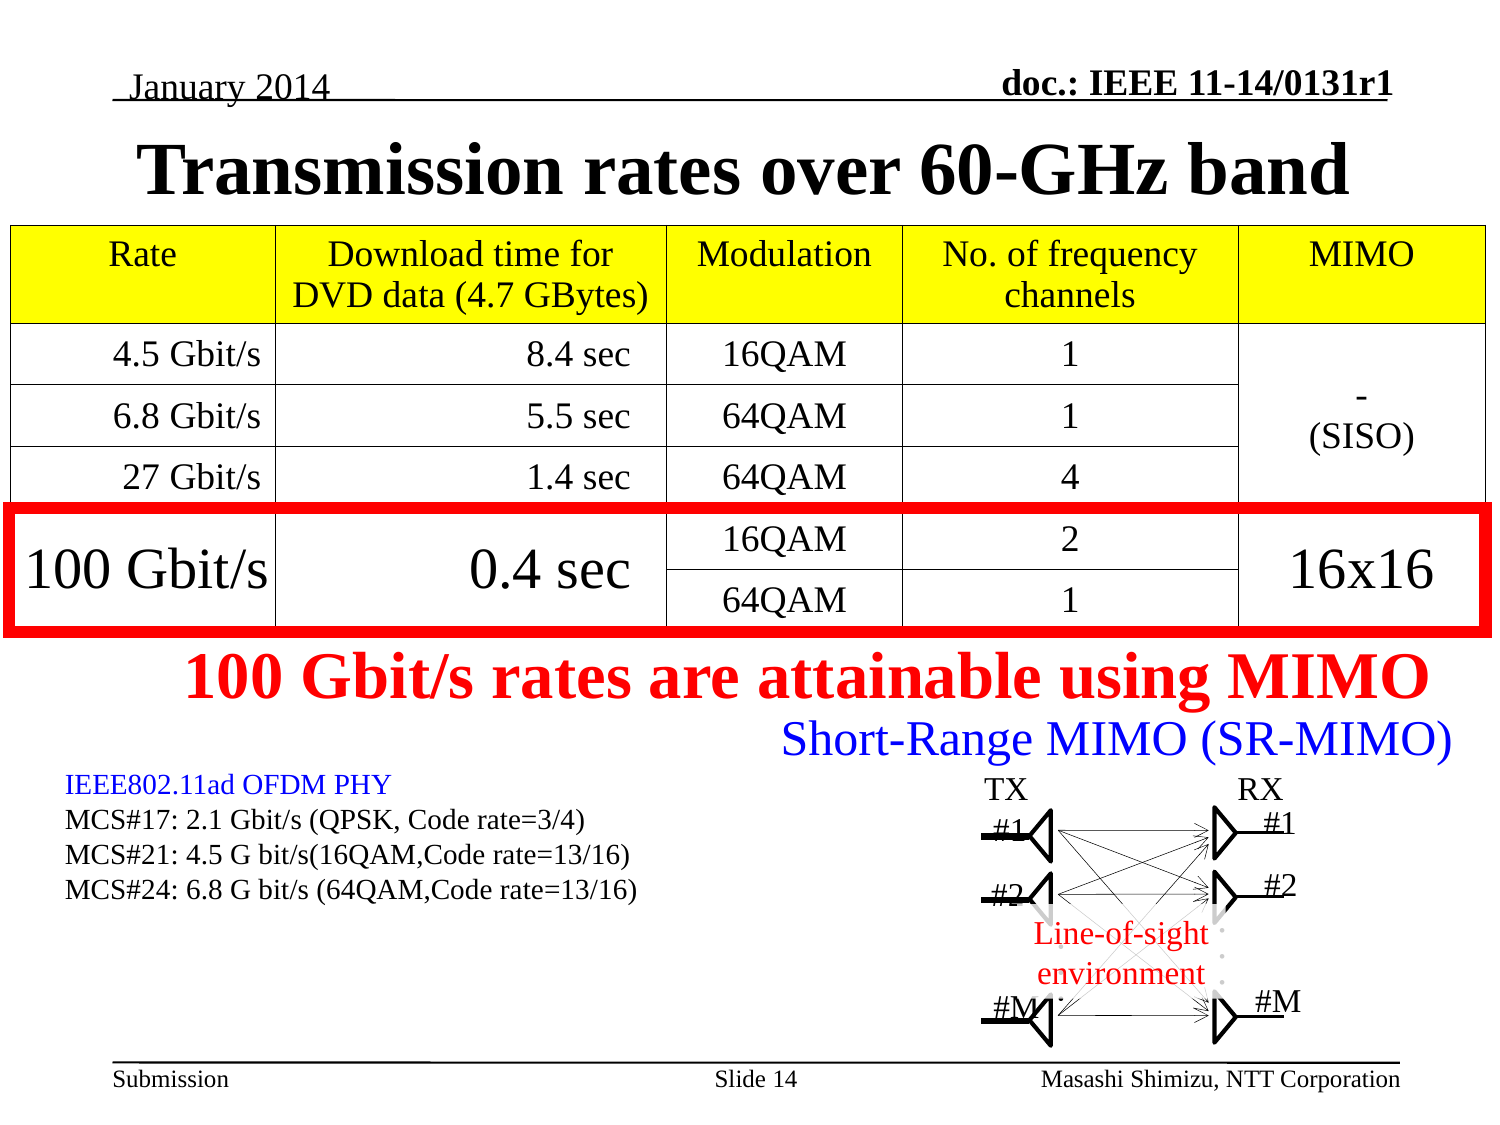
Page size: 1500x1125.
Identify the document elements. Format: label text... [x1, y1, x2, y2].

table_cell 1 [903, 324, 1238, 384]
table_cell 16QAM [667, 324, 902, 384]
table_cell 64QAM [667, 447, 902, 507]
footer Masashi Shimizu, NTT Corporation [878, 1061, 1402, 1093]
text_box Transmission rates over 60-GHz band [24, 112, 1463, 217]
table_header Modulation [667, 226, 902, 323]
table_cell - (SISO) [1239, 324, 1485, 507]
text_box [8, 507, 1486, 633]
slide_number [114, 54, 422, 100]
table_cell 4 [903, 447, 1238, 507]
table_cell 4.5 Gbit/s [11, 324, 275, 384]
table_cell 27 Gbit/s [11, 447, 275, 507]
text_box Short-Range MIMO (SR-MIMO) [765, 698, 1469, 774]
table_header Download time for DVD data (4.7 GBytes) [276, 226, 666, 323]
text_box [969, 759, 1363, 1046]
table_cell 1.4 sec [276, 447, 666, 507]
table_cell 64QAM [667, 385, 902, 446]
slide_number Slide 14 [712, 1061, 800, 1123]
table_header Rate [11, 226, 275, 323]
text_box IEEE802.11ad OFDM PHY MCS#17: 2.1 Gbit/s (QPSK, Code rate=3/4) MCS#21: 4.5 G bit/s(16QAM,Code rate=13/16) MCS#24: 6.8 G bit/s (64QAM,Code rate=13/16) [50, 758, 775, 913]
text_box 100 Gbit/s rates are attainable using MIMO [168, 624, 1449, 720]
table_cell 8.4 sec [276, 324, 666, 384]
table_cell 6.8 Gbit/s [11, 385, 275, 446]
table_header MIMO [1239, 226, 1485, 323]
table_cell 5.5 sec [276, 385, 666, 446]
table_header No. of frequency channels [903, 226, 1238, 323]
table_cell 1 [903, 385, 1238, 446]
